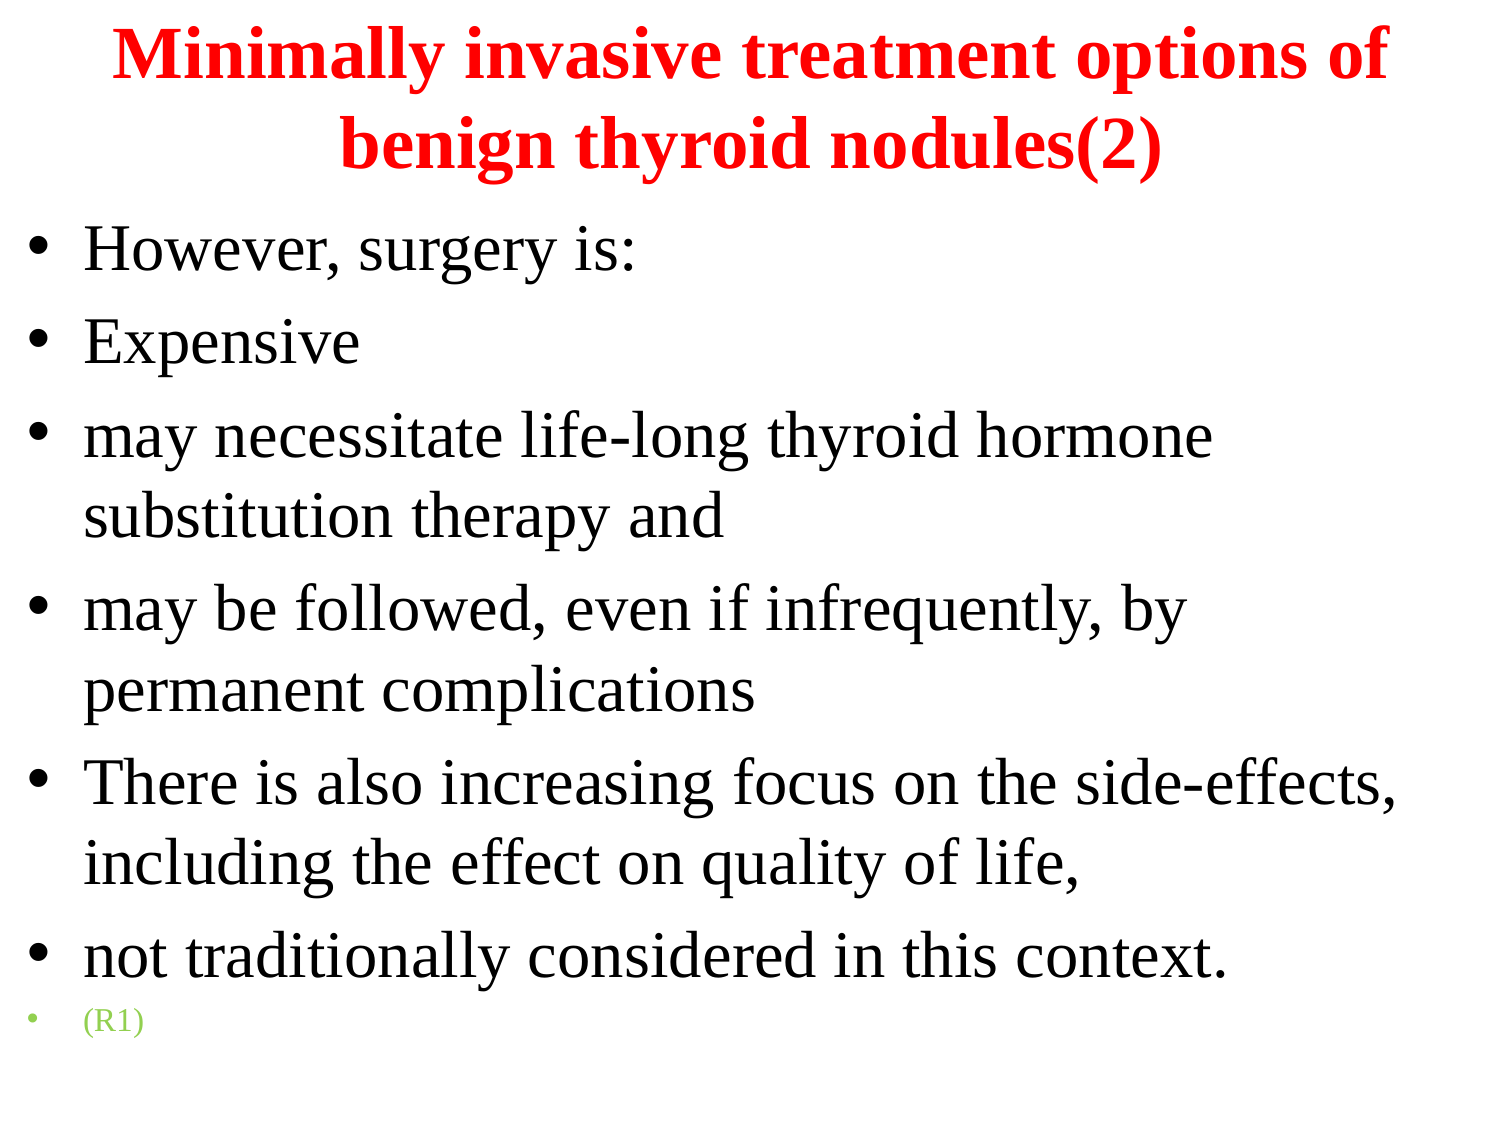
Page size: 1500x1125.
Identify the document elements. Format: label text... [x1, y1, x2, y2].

list However, surgery is: Expensive may necessitate life-long thyroid hormone substitution therapy and may be followed, even if infrequently, by permanent complications There is also increasing focus on the side-effects, including the effect on quality of life, not traditionally considered in this context. (R1) [11, 196, 1495, 1106]
title Minimally invasive treatment options of benign thyroid nodules(2) [76, 0, 1427, 188]
